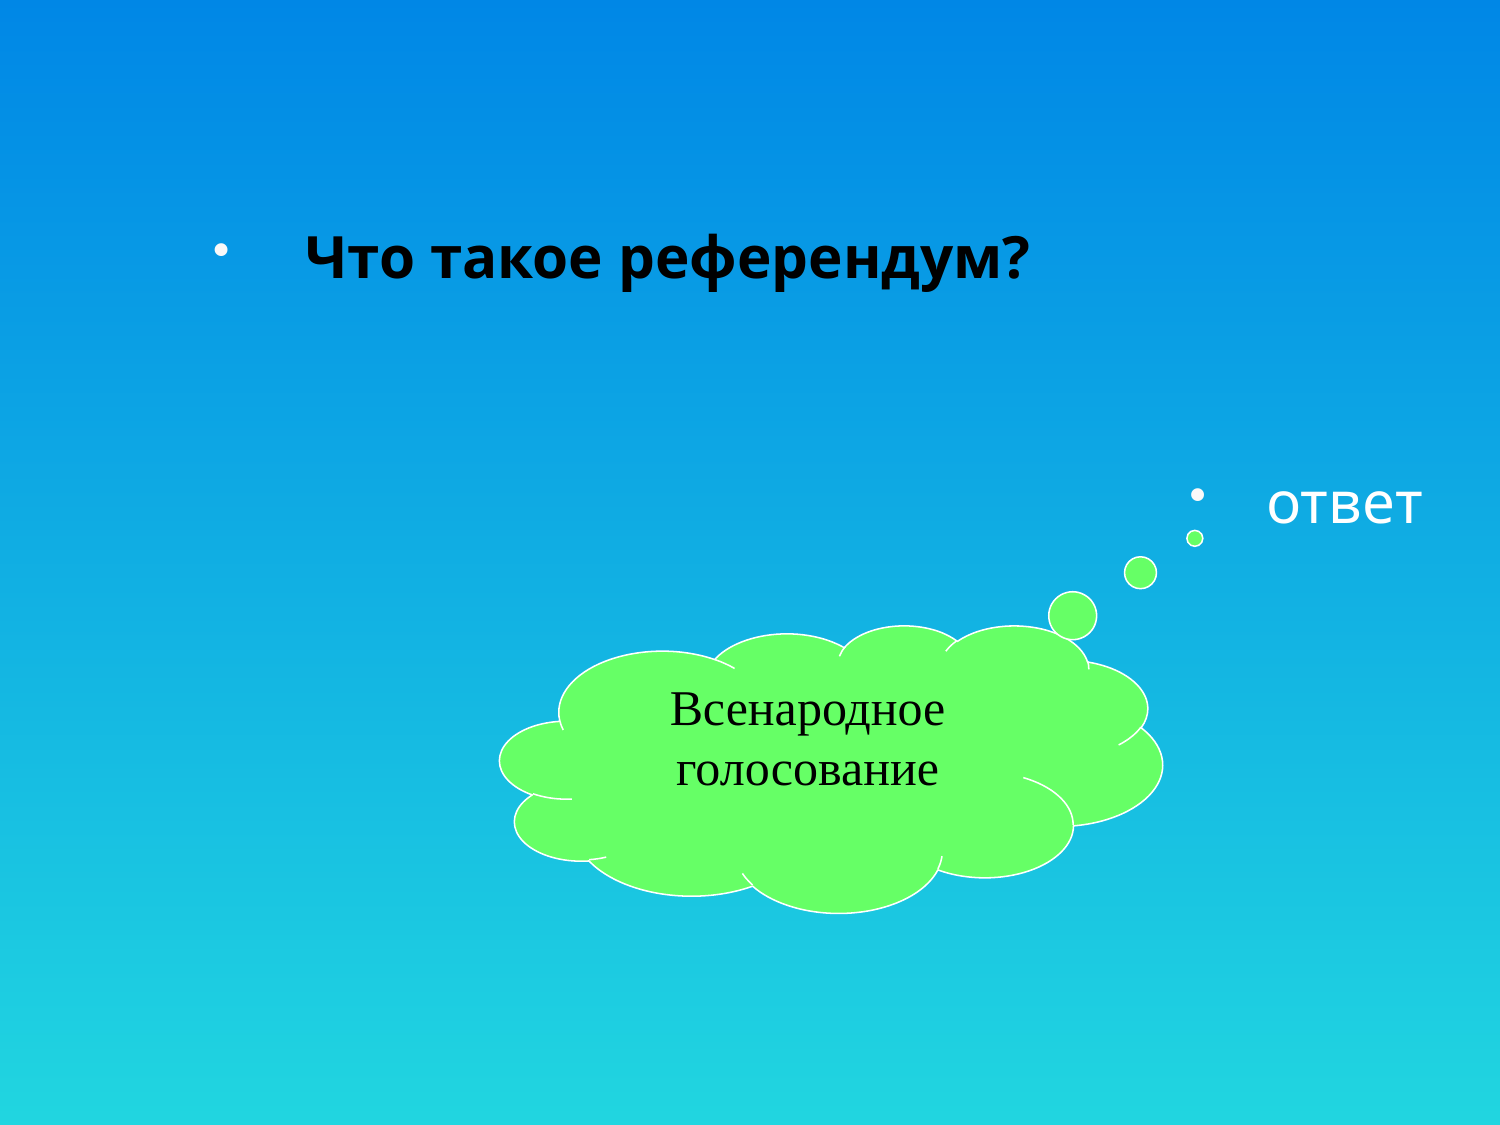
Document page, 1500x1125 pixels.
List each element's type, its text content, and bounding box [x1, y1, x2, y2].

list Что такое референдум? ответ [200, 212, 1438, 998]
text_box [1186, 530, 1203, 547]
text_box Всенародное голосование [1124, 556, 1157, 589]
text_box Всенародное голосование [499, 591, 1163, 914]
